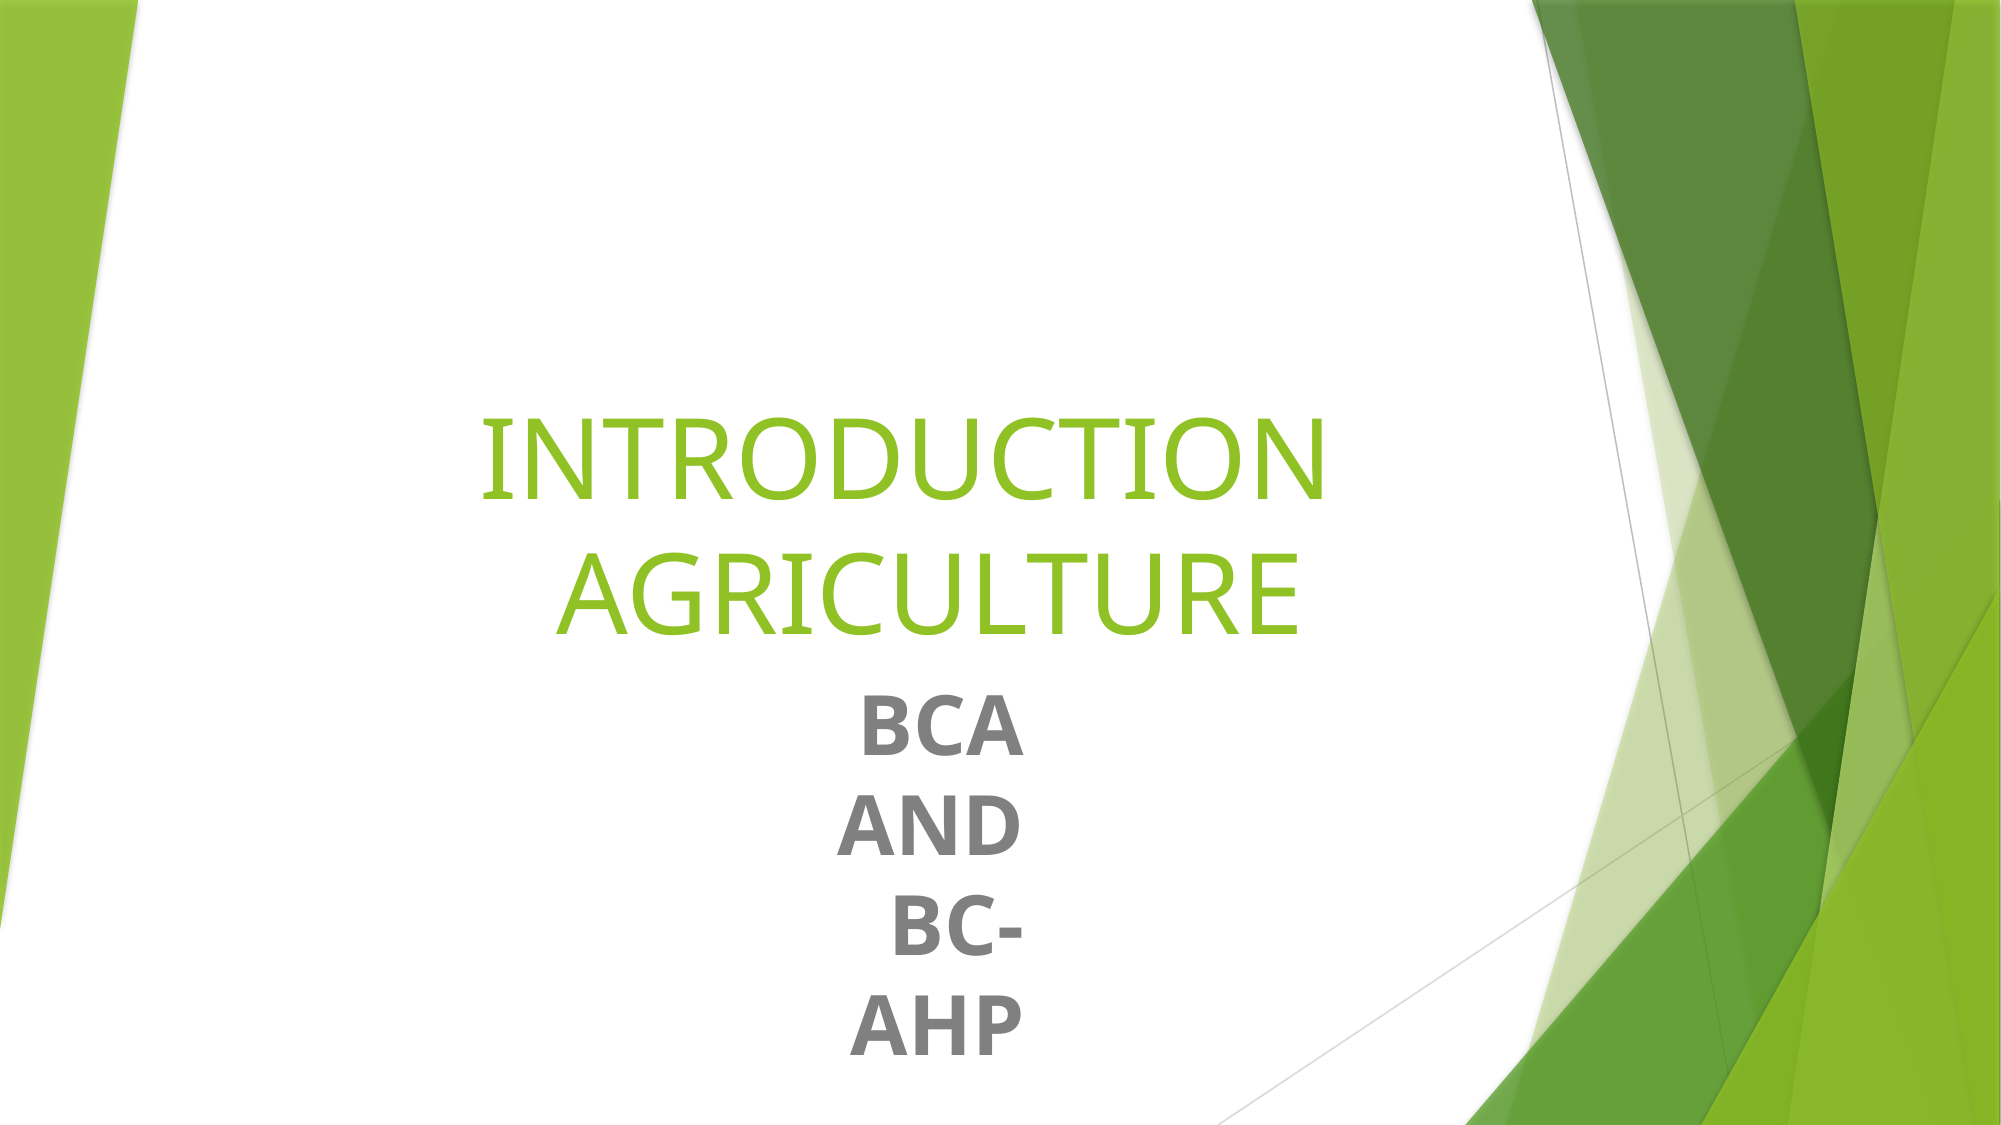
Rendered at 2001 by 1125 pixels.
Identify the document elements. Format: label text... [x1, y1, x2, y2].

subtitle BCA AND BC-AHP [711, 664, 1040, 845]
title INTRODUCTION AGRICULTURE [403, 394, 1348, 665]
